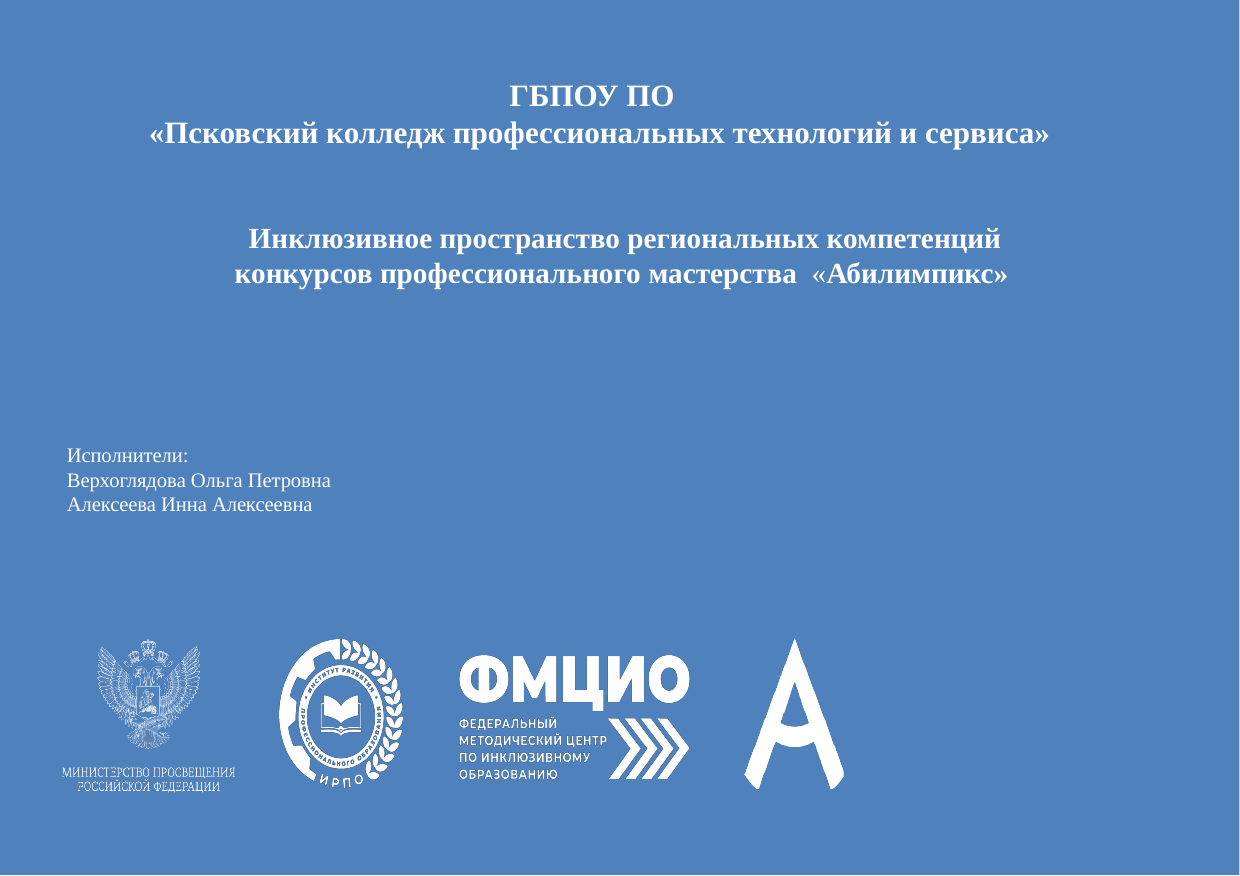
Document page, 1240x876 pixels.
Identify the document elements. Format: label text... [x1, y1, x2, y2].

list Исполнители: Верхоглядова Ольга Петровна Алексеева Инна Алексеевна [66, 441, 433, 543]
picture [279, 639, 403, 788]
text_box Инклюзивное пространство региональных компетенций конкурсов профессионального мастерства «Абилимпикс» [157, 212, 1093, 298]
picture [459, 655, 690, 779]
list ГБПОУ ПО «Псковский колледж профессиональных технологий и сервиса» [66, 75, 1117, 188]
